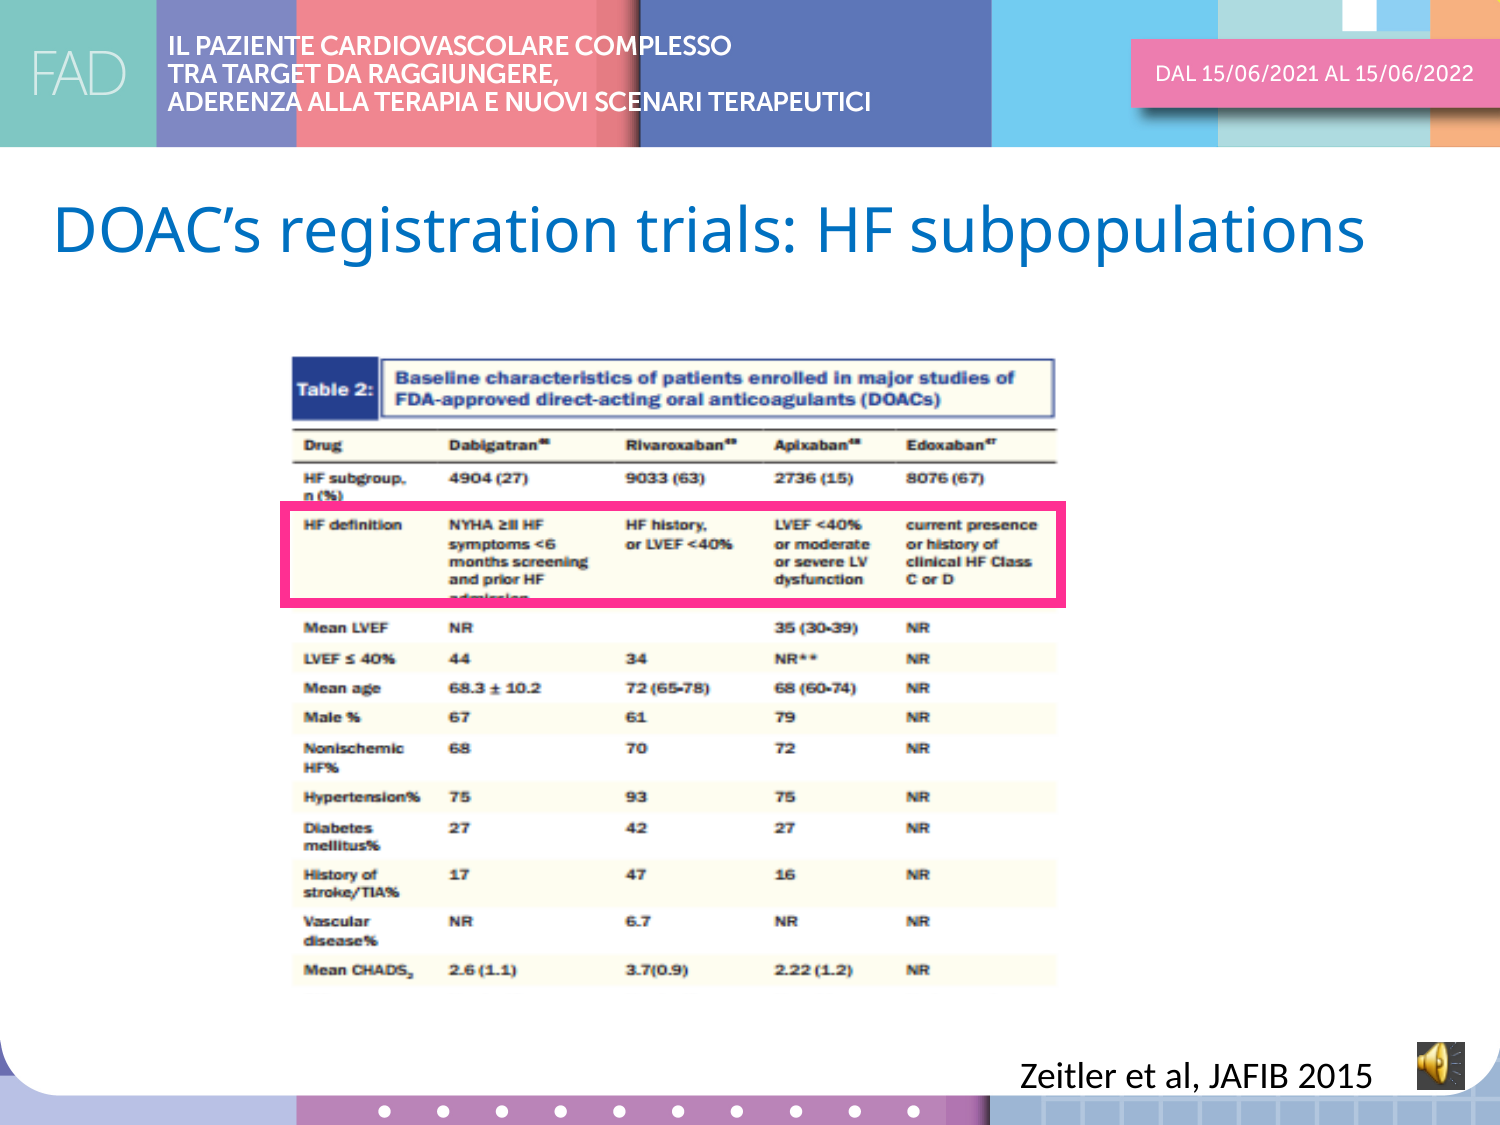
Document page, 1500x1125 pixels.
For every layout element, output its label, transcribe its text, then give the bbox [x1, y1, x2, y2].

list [264, 354, 1082, 994]
text_box Zeitler et al, JAFIB 2015 [1005, 1043, 1389, 1104]
picture [0, 0, 1500, 1125]
title DOAC’s registration trials: HF subpopulations [37, 191, 1463, 274]
